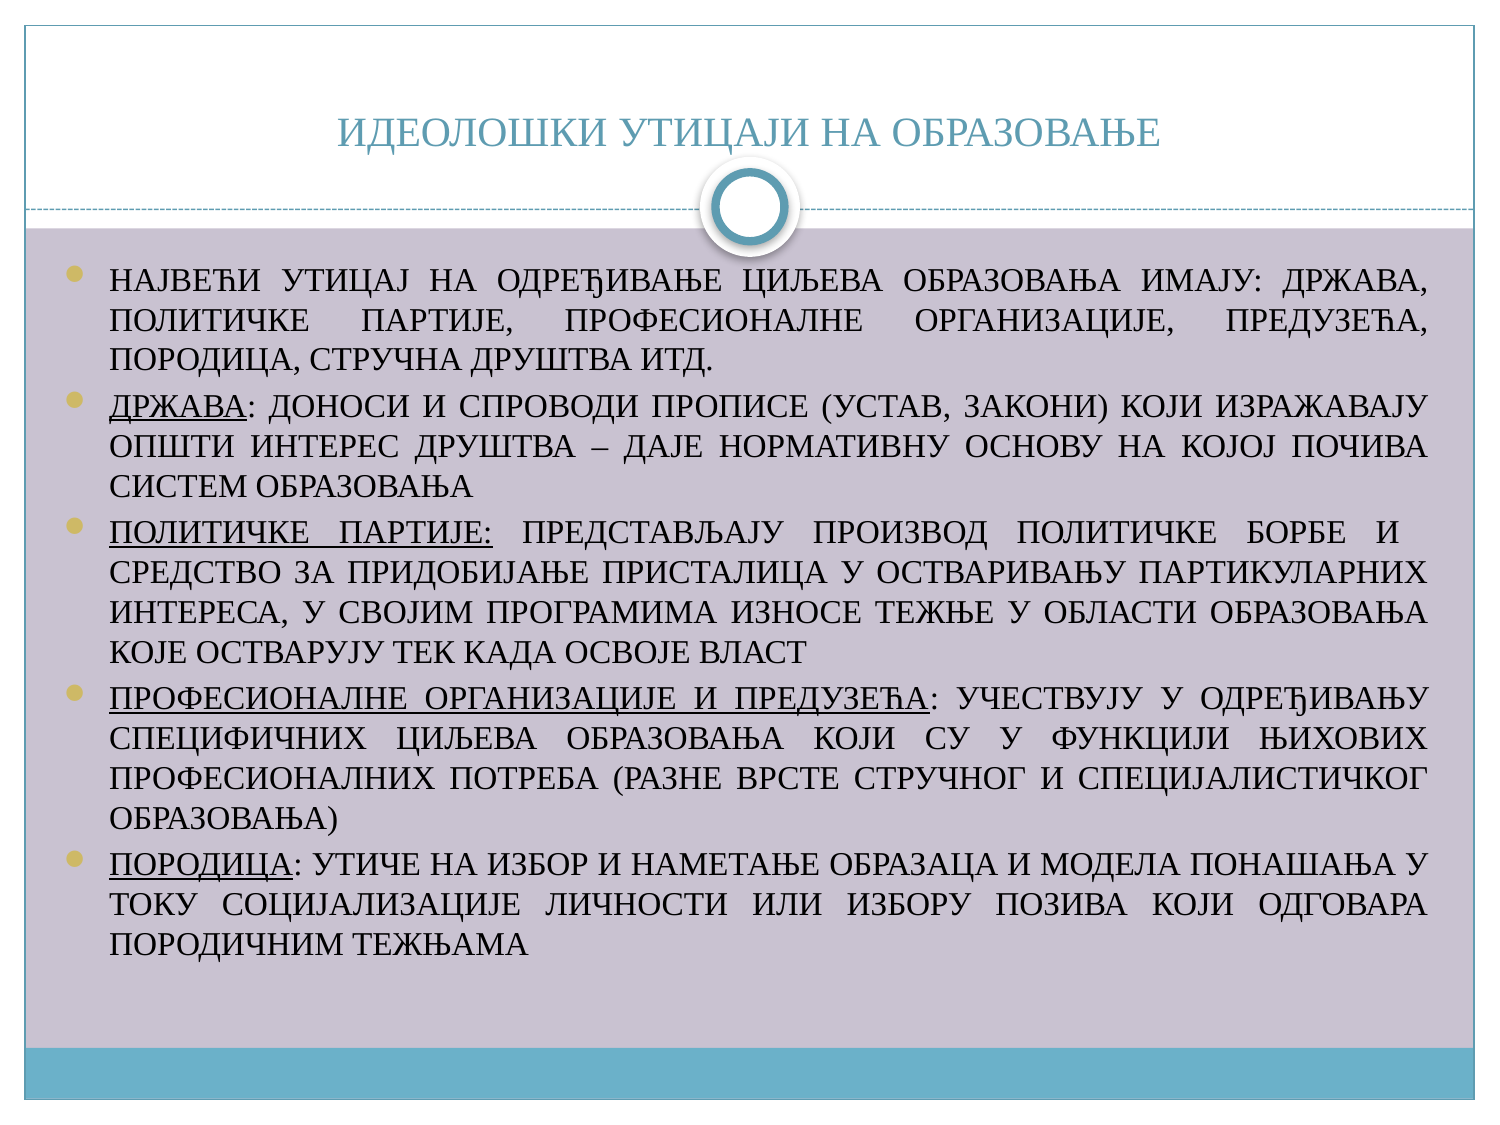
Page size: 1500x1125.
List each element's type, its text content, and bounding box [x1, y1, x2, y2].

list НАЈВЕЋИ УТИЦАЈ НА ОДРЕЂИВАЊЕ ЦИЉЕВА ОБРАЗОВАЊА ИМАЈУ: ДРЖАВА, ПОЛИТИЧКЕ ПАРТИЈЕ, ПРОФЕСИОНАЛНЕ ОРГАНИЗАЦИЈЕ, ПРЕДУЗЕЋА, ПОРОДИЦА, СТРУЧНА ДРУШТВА ИТД. ДРЖАВА: ДОНОСИ И СПРОВОДИ ПРОПИСЕ (УСТАВ, ЗАКОНИ) КОЈИ ИЗРАЖАВАЈУ ОПШТИ ИНТЕРЕС ДРУШТВА – ДАЈЕ НОРМАТИВНУ ОСНОВУ НА КОЈОЈ ПОЧИВА СИСТЕМ ОБРАЗОВАЊА ПОЛИТИЧКЕ ПАРТИЈЕ: ПРЕДСТАВЉАЈУ ПРОИЗВОД ПОЛИТИЧКЕ БОРБЕ И СРЕДСТВО ЗА ПРИДОБИЈАЊЕ ПРИСТАЛИЦА У ОСТВАРИВАЊУ ПАРТИКУЛАРНИХ ИНТЕРЕСА, У СВОЈИМ ПРОГРАМИМА ИЗНОСЕ ТЕЖЊЕ У ОБЛАСТИ ОБРАЗОВАЊА КОЈЕ ОСТВАРУЈУ ТЕК КАДА ОСВОЈЕ ВЛАСТ ПРОФЕСИОНАЛНЕ ОРГАНИЗАЦИЈЕ И ПРЕДУЗЕЋА: УЧЕСТВУЈУ У ОДРЕЂИВАЊУ СПЕЦИФИЧНИХ ЦИЉЕВА ОБРАЗОВАЊА КОЈИ СУ У ФУНКЦИЈИ ЊИХОВИХ ПРОФЕСИОНАЛНИХ ПОТРЕБА (РАЗНЕ ВРСТЕ СТРУЧНОГ И СПЕЦИЈАЛИСТИЧКОГ ОБРАЗОВАЊА) ПОРОДИЦА: УТИЧЕ НА ИЗБОР И НАМЕТАЊЕ ОБРАЗАЦА И МОДЕЛА ПОНАШАЊА У ТОКУ СОЦИЈАЛИЗАЦИЈЕ ЛИЧНОСТИ ИЛИ ИЗБОРУ ПОЗИВА КОЈИ ОДГОВАРА ПОРОДИЧНИМ ТЕЖЊАМА [49, 250, 1445, 1001]
title ИДЕОЛОШКИ УТИЦАЈИ НА ОБРАЗОВАЊЕ [49, 37, 1450, 162]
